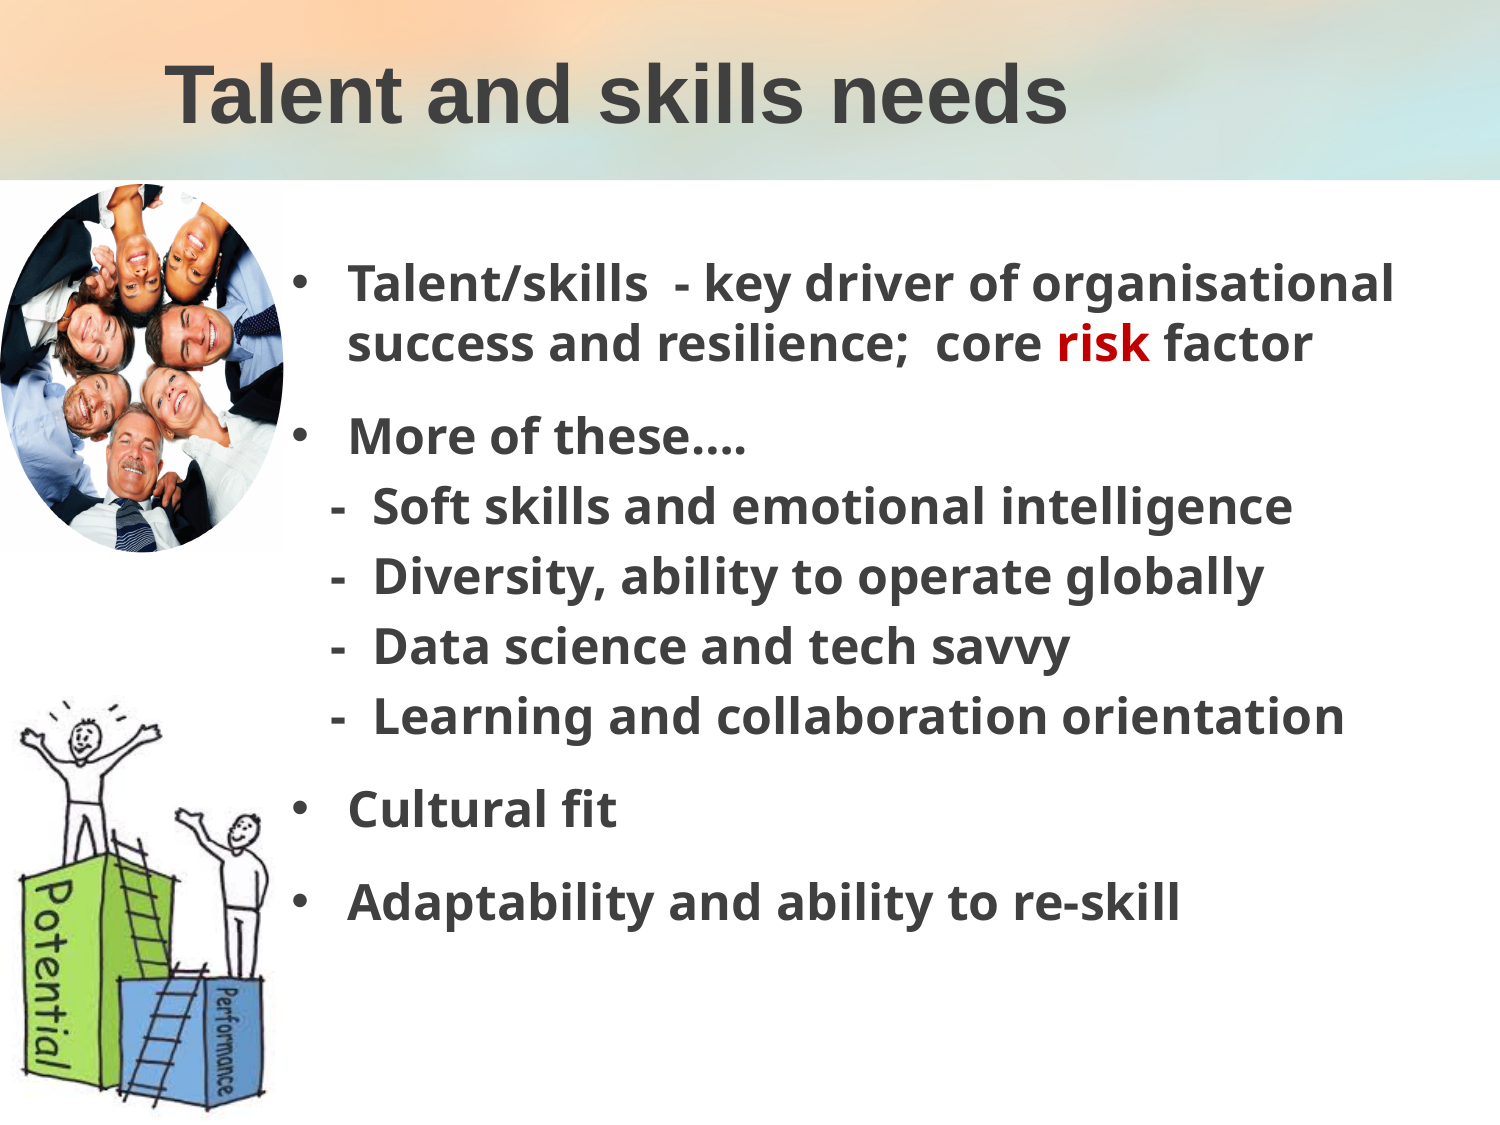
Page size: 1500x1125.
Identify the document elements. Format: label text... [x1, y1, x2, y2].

picture [0, 179, 1500, 1125]
title Talent and skills needs [0, 2, 1500, 179]
list Talent/skills - key driver of organisational success and resilience; core risk factor More of these…. - Soft skills and emotional intelligence - Diversity, ability to operate globally - Data science and tech savvy - Learning and collaboration orientation Cultural fit Adaptability and ability to re-skill [226, 243, 1497, 1047]
